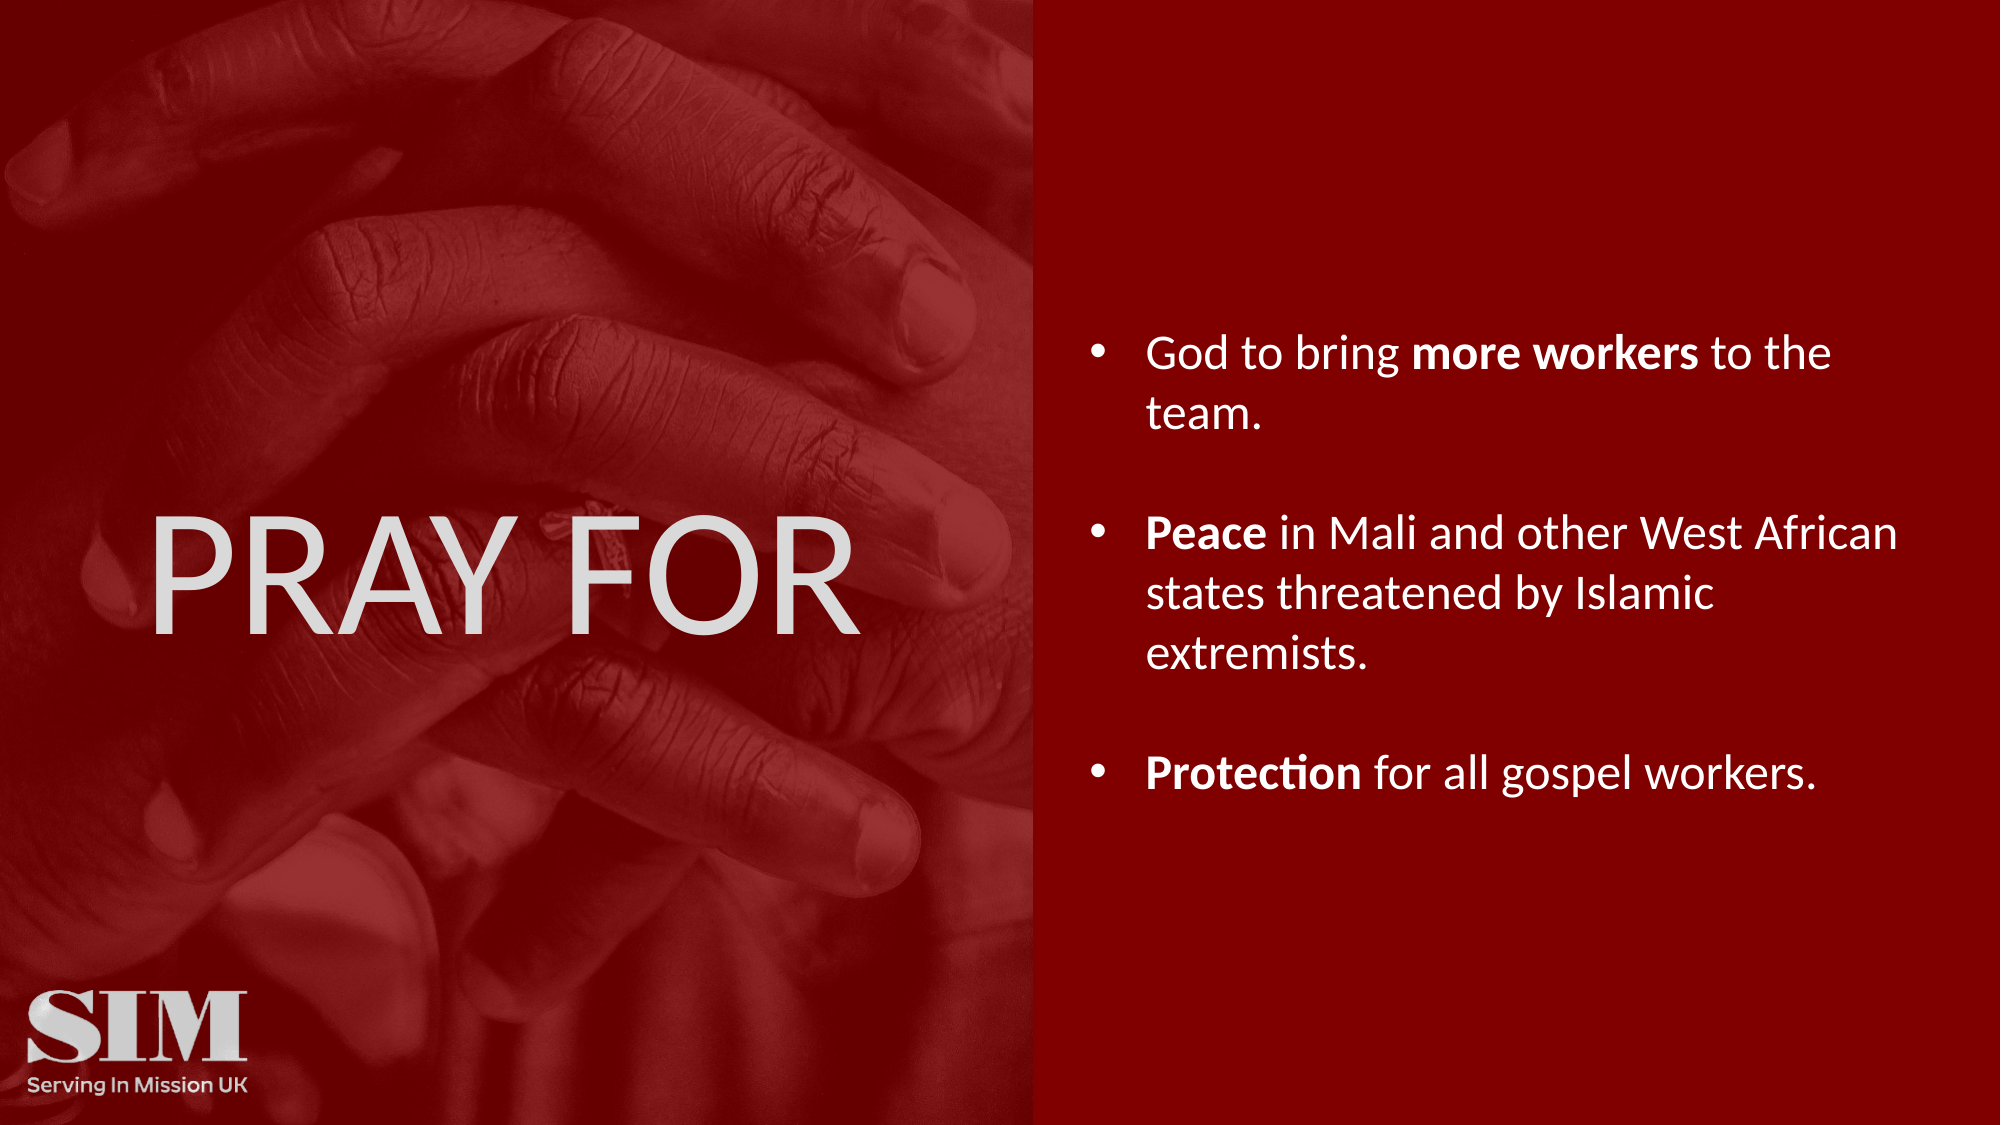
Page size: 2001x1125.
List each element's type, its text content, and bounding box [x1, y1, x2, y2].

text_box [1033, 0, 2000, 1125]
text_box God to bring more workers to the team. Peace in Mali and other West African states threatened by Islamic extremists. Protection for all gospel workers. [1074, 312, 1959, 808]
picture [0, 0, 1033, 1125]
